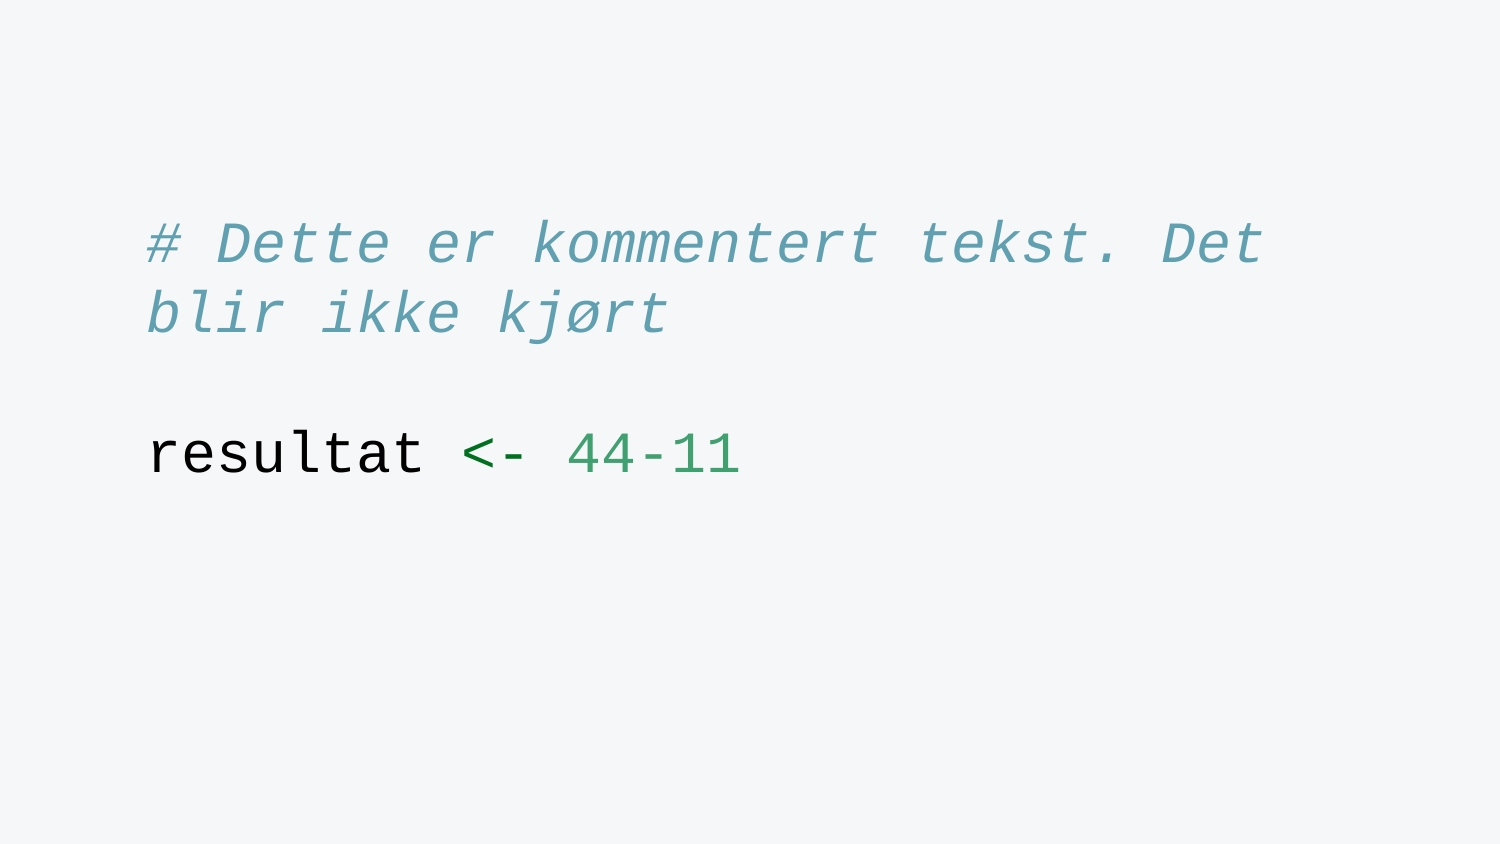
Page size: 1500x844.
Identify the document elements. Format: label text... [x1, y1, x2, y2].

list # Dette er kommentert tekst. Det blir ikke kjørt resultat <- 44-11 [75, 196, 1425, 754]
